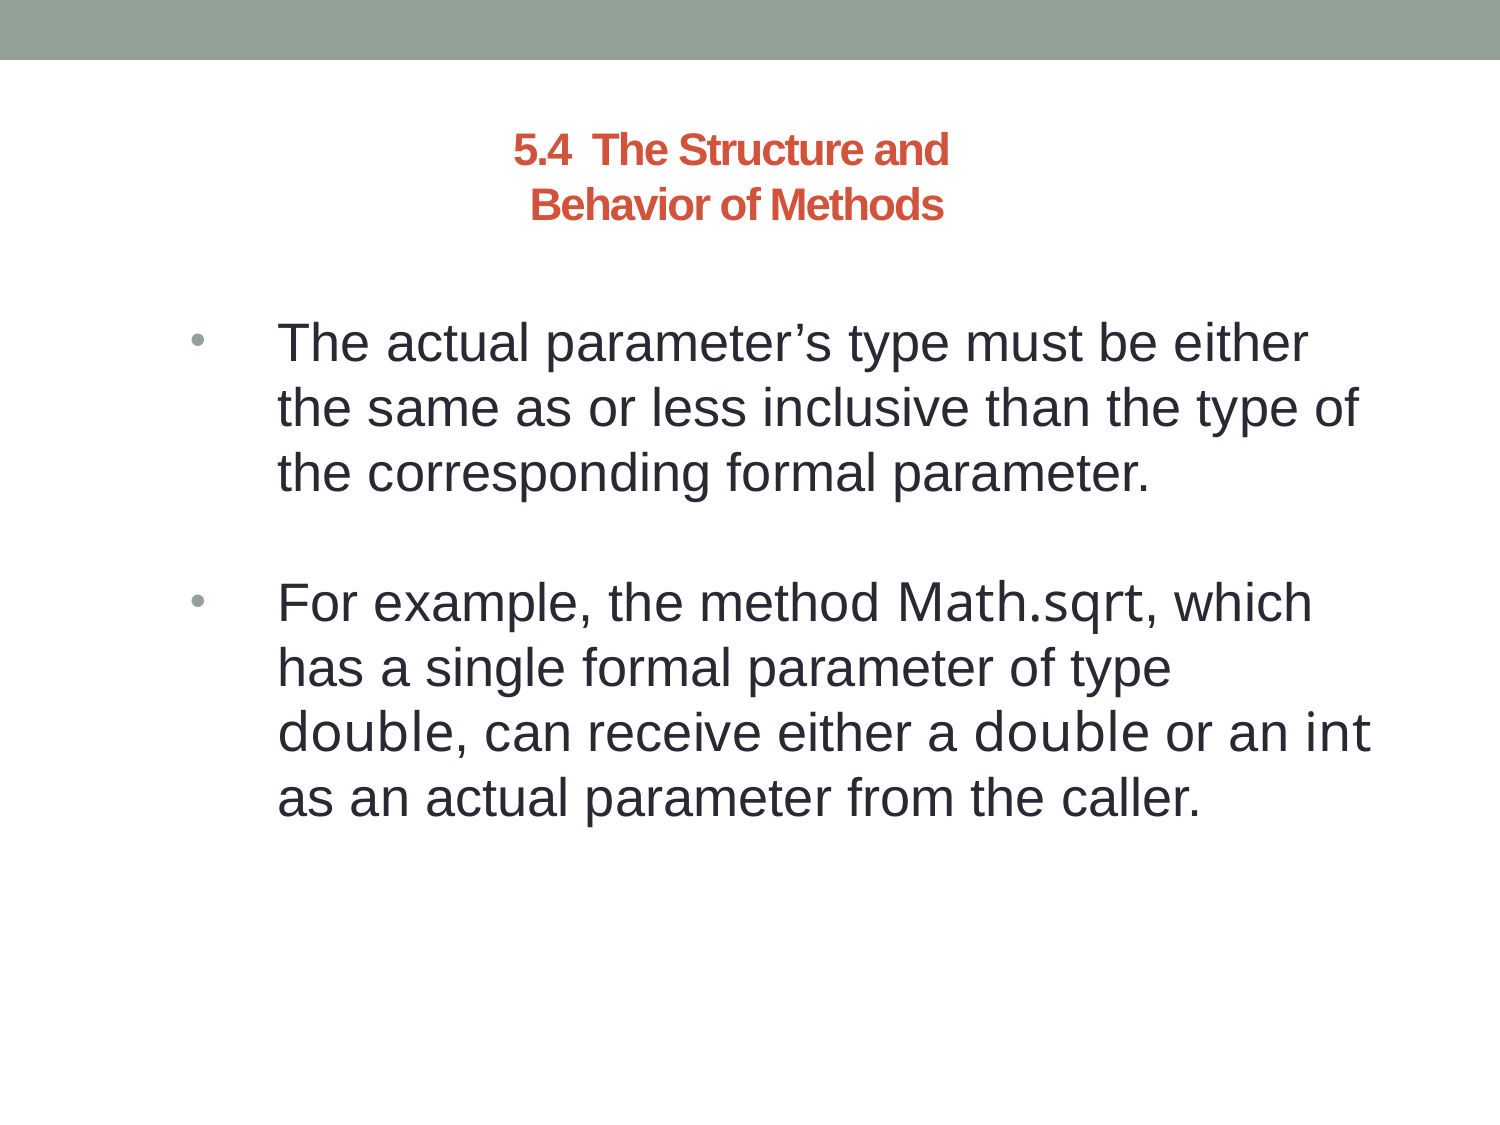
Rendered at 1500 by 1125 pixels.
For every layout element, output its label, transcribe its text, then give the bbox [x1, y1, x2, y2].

list The actual parameter’s type must be either the same as or less inclusive than the type of the corresponding formal parameter. For example, the method Math.sqrt, which has a single formal parameter of type double, can receive either a double or an int as an actual parameter from the caller. [99, 299, 1388, 1088]
title 5.4 The Structure and Behavior of Methods [99, 112, 1375, 238]
